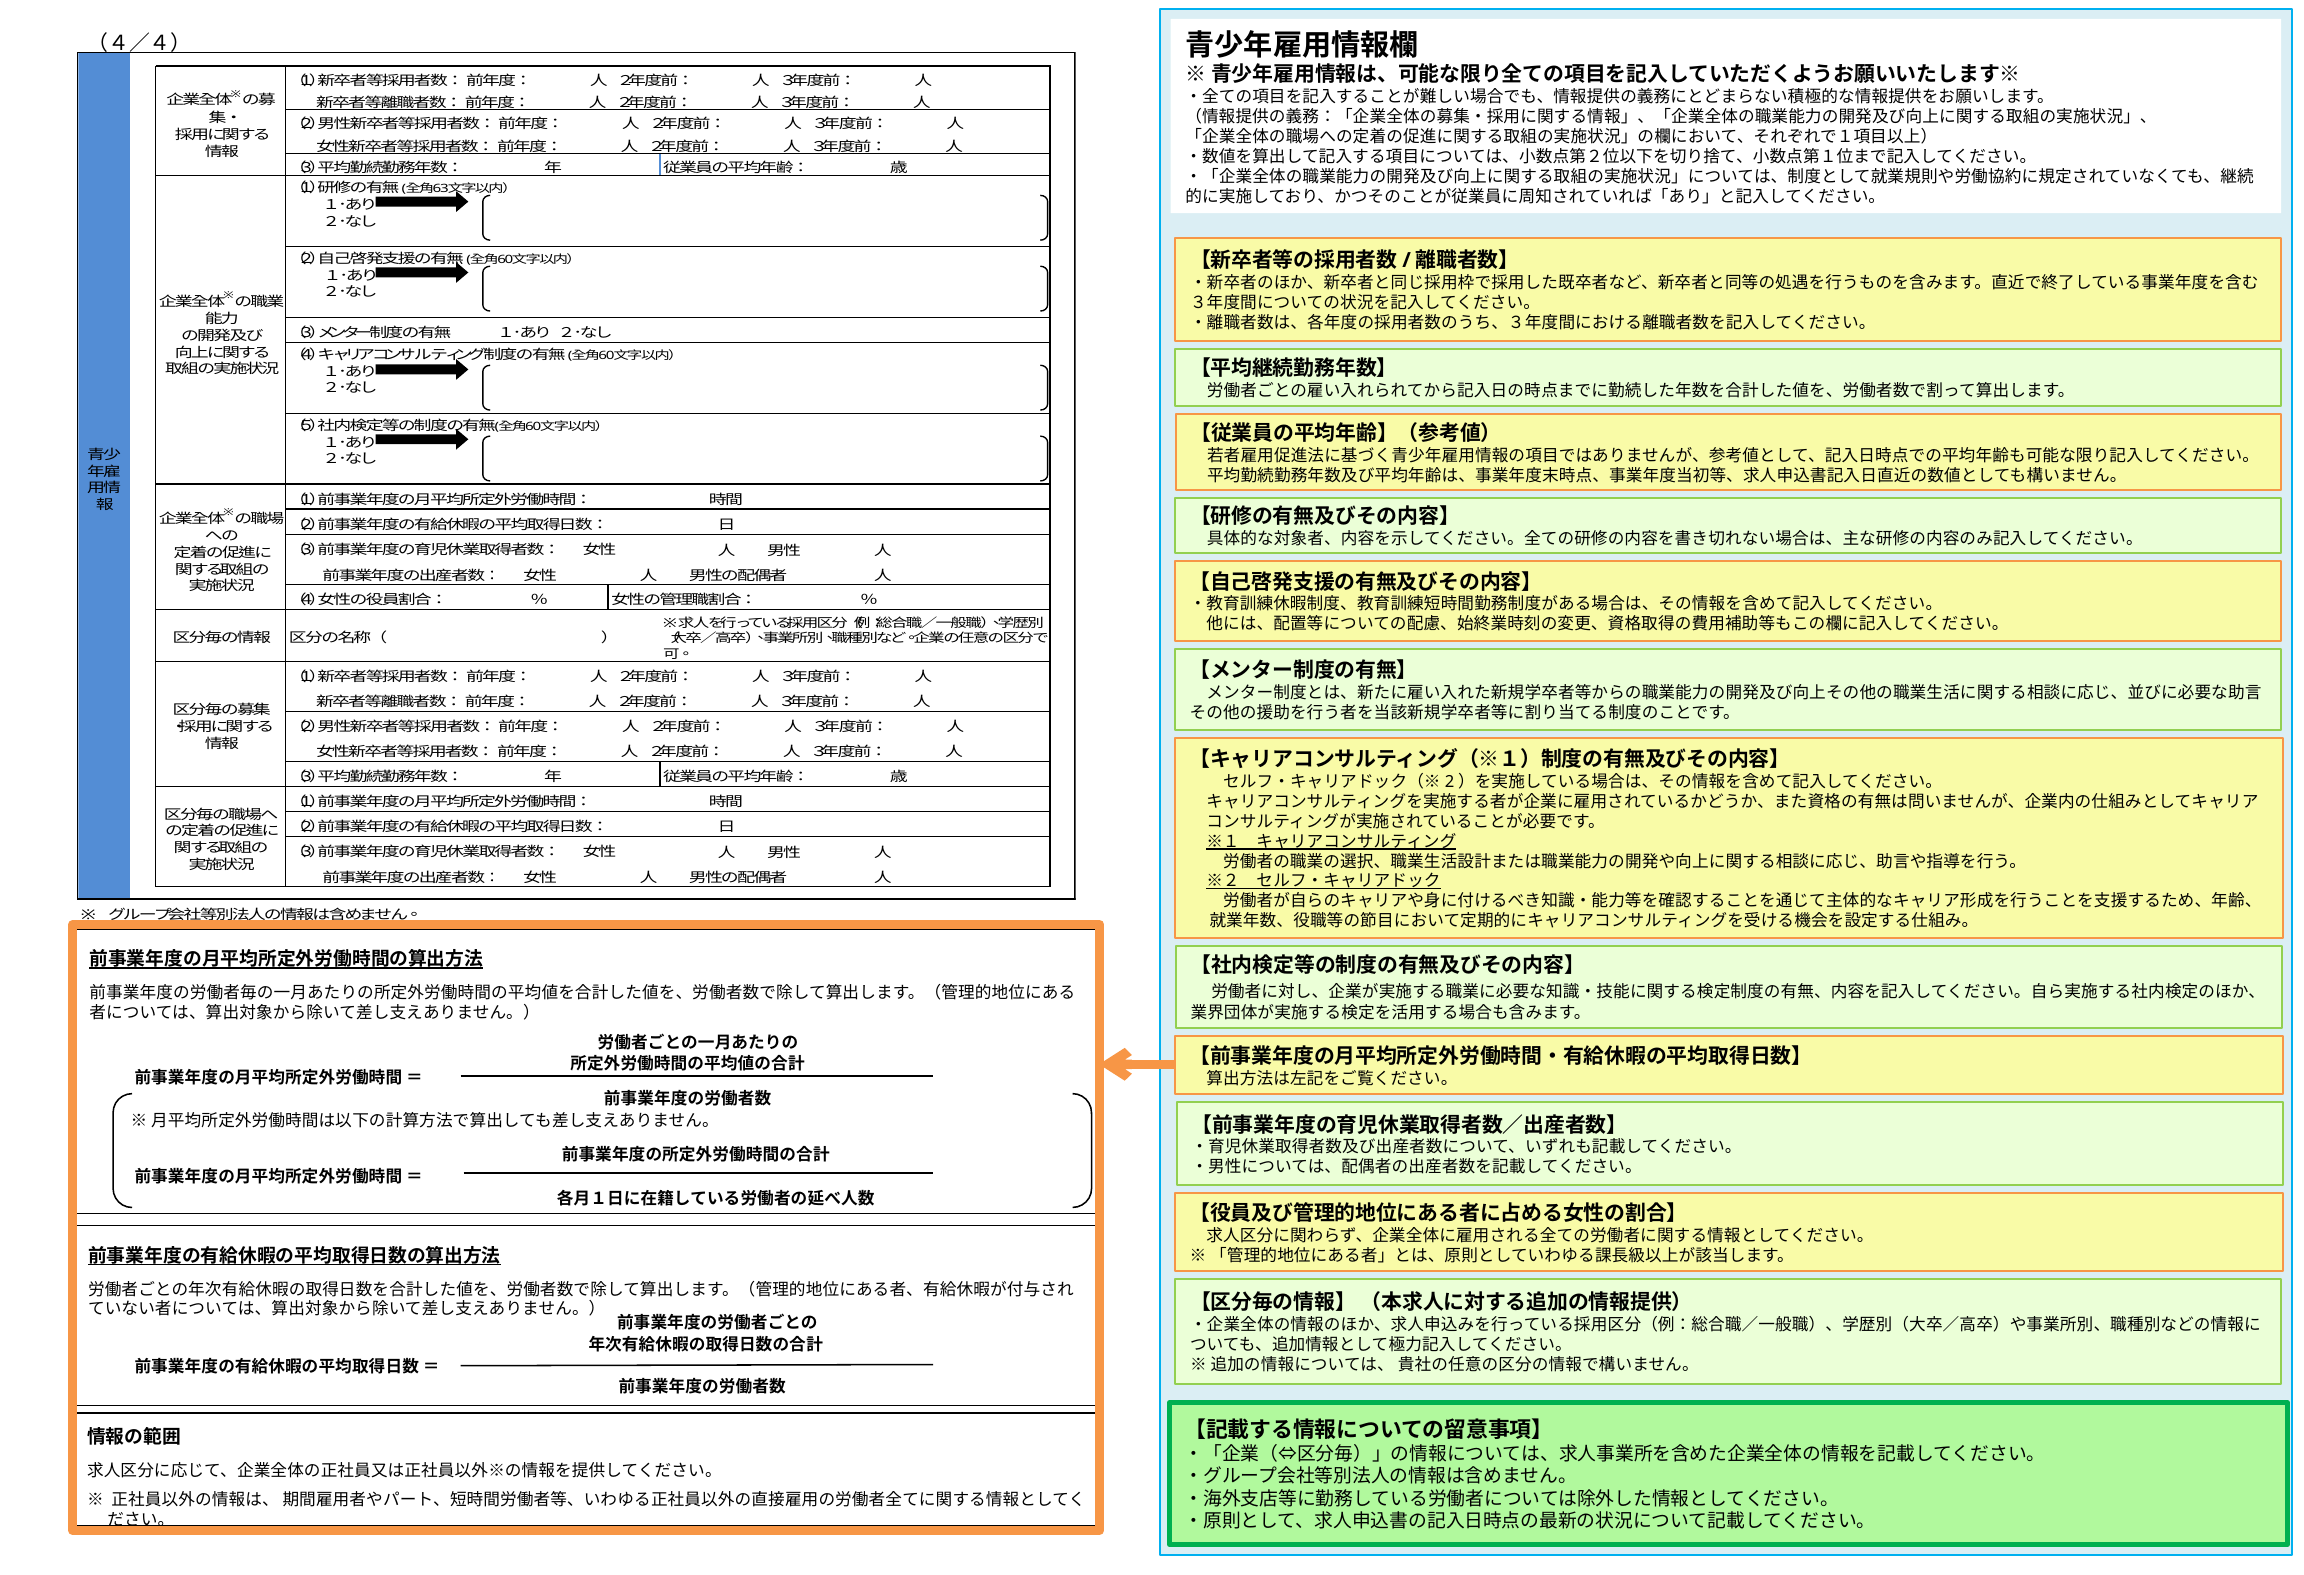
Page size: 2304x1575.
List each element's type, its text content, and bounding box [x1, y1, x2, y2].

text_box 【役員及び管理的地位にある者に占める女性の割合】 求人区分に関わらず、企業全体に雇用される全ての労働者に関する情報としてください。 ※「管理的地位にある者」とは、原則としていわゆる課長級以上が該当します。 [1173, 1191, 2285, 1273]
text_box 【キャリアコンサルティング（※１）制度の有無及びその内容】 セルフ・キャリアドック（※2）を実施している場合は、その情報を含めて記入してください。 キャリアコンサルティングを実施する者が企業に雇用されているかどうか、また資格の有無は問いませんが、企業内の仕組みとしてキャリア コンサルティングが実施されていることが必要です。 ※１ キャリアコンサルティング 労働者の職業の選択、職業生活設計または職業能力の開発や向上に関する相談に応じ、助言や指導を行う。 ※２ セルフ・キャリアドック 労働者が自らのキャリアや身に付けるべき知識・能力等を確認することを通じて主体的なキャリア形成を行うことを支援するため、年齢、就業年数、役職等の節目において定期的にキャリアコンサルティングを受ける機会を設定する仕組み。 [1173, 736, 2285, 940]
text_box 【新卒者等の採用者数/離職者数】 ・新卒者のほか、新卒者と同じ採用枠で採用した既卒者など、新卒者と同等の処遇を行うものを含みます。直近で終了している事業年度を含む３年度間についての状況を記入してください。 ・離職者数は、各年度の採用者数のうち、３年度間における離職者数を記入してください。 [1173, 236, 2283, 343]
text_box 【前事業年度の月平均所定外労働時間・有給休暇の平均取得日数】 算出方法は左記をご覧ください。 [1173, 1033, 2285, 1096]
picture [76, 51, 1078, 922]
text_box 【前事業年度の育児休業取得者数／出産者数】 ・育児休業取得者数及び出産者数について、いずれも記載してください。 ・男性については、配偶者の出産者数を記載してください。 [1175, 1100, 2285, 1187]
text_box （４／４） [72, 22, 273, 54]
text_box 【区分毎の情報】 （本求人に対する追加の情報提供） ・企業全体の情報のほか、求人申込みを行っている採用区分（例：総合職／一般職）、学歴別（大卒／高卒）や事業所別、職種別などの情報についても、追加情報として極力記入してください。 ※追加の情報については、 貴社の任意の区分の情報で構いません。 [1173, 1277, 2283, 1386]
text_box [70, 928, 1100, 1527]
text_box 青少年雇用情報欄 ※青少年雇用情報は、可能な限り全ての項目を記入していただくようお願いいたします※ ・全ての項目を記入することが難しい場合でも、情報提供の義務にとどまらない積極的な情報提供をお願いします。 （情報提供の義務：「企業全体の募集・採用に関する情報」、「企業全体の職業能力の開発及び向上に関する取組の実施状況」、 「企業全体の職場への定着の促進に関する取組の実施状況」の欄において、それぞれで１項目以上） ・数値を算出して記入する項目については、小数点第２位以下を切り捨て、小数点第１位まで記入してください。 ・「企業全体の職業能力の開発及び向上に関する取組の実施状況」については、制度として就業規則や労働協約に規定されていなくても、継続的に実施しており、かつそのことが従業員に周知されていれば「あり」と記入してください。 [1170, 18, 2282, 214]
text_box 【自己啓発支援の有無及びその内容】 ・教育訓練休暇制度、教育訓練短時間勤務制度がある場合は、その情報を含めて記入してください。 他には、配置等についての配慮、始終業時刻の変更、資格取得の費用補助等もこの欄に記入してください。 [1173, 558, 2283, 643]
text_box [1081, 923, 1102, 928]
text_box 【社内検定等の制度の有無及びその内容】 労働者に対し、企業が実施する職業に必要な知識・技能に関する検定制度の有無、内容を記入してください。自ら実施する社内検定のほか、業界団体が実施する検定を活用する場合も含みます。 [1174, 944, 2284, 1030]
text_box 【研修の有無及びその内容】 具体的な対象者、内容を示してください。全ての研修の内容を書き切れない場合は、主な研修の内容のみ記入してください。 [1173, 496, 2284, 555]
text_box [1158, 7, 2294, 1557]
text_box 【平均継続勤務年数】 労働者ごとの雇い入れられてから記入日の時点までに勤続した年数を合計した値を、労働者数で割って算出します。 [1173, 347, 2284, 408]
text_box 【記載する情報についての留意事項】 ・「企業（⇔区分毎）」の情報については、求人事業所を含めた企業全体の情報を記載してください。 ・グループ会社等別法人の情報は含めません。 ・海外支店等に勤務している労働者については除外した情報としてください。 ・原則として、求人申込書の記入日時点の最新の状況について記載してください。 [1168, 1400, 2289, 1547]
text_box 【メンター制度の有無】 メンター制度とは、新たに雇い入れた新規学卒者等からの職業能力の開発及び向上その他の職業生活に関する相談に応じ、並びに必要な助言その他の援助を行う者を当該新規学卒者等に割り当てる制度のことです。 [1173, 647, 2283, 732]
text_box 【従業員の平均年齢】（参考値） 若者雇用促進法に基づく青少年雇用情報の項目ではありませんが、参考値として、記入日時点での平均年齢も可能な限り記入してください。 平均勤続勤務年数及び平均年齢は、事業年度末時点、事業年度当初等、求人申込書記入日直近の数値としても構いません。 [1173, 412, 2284, 492]
